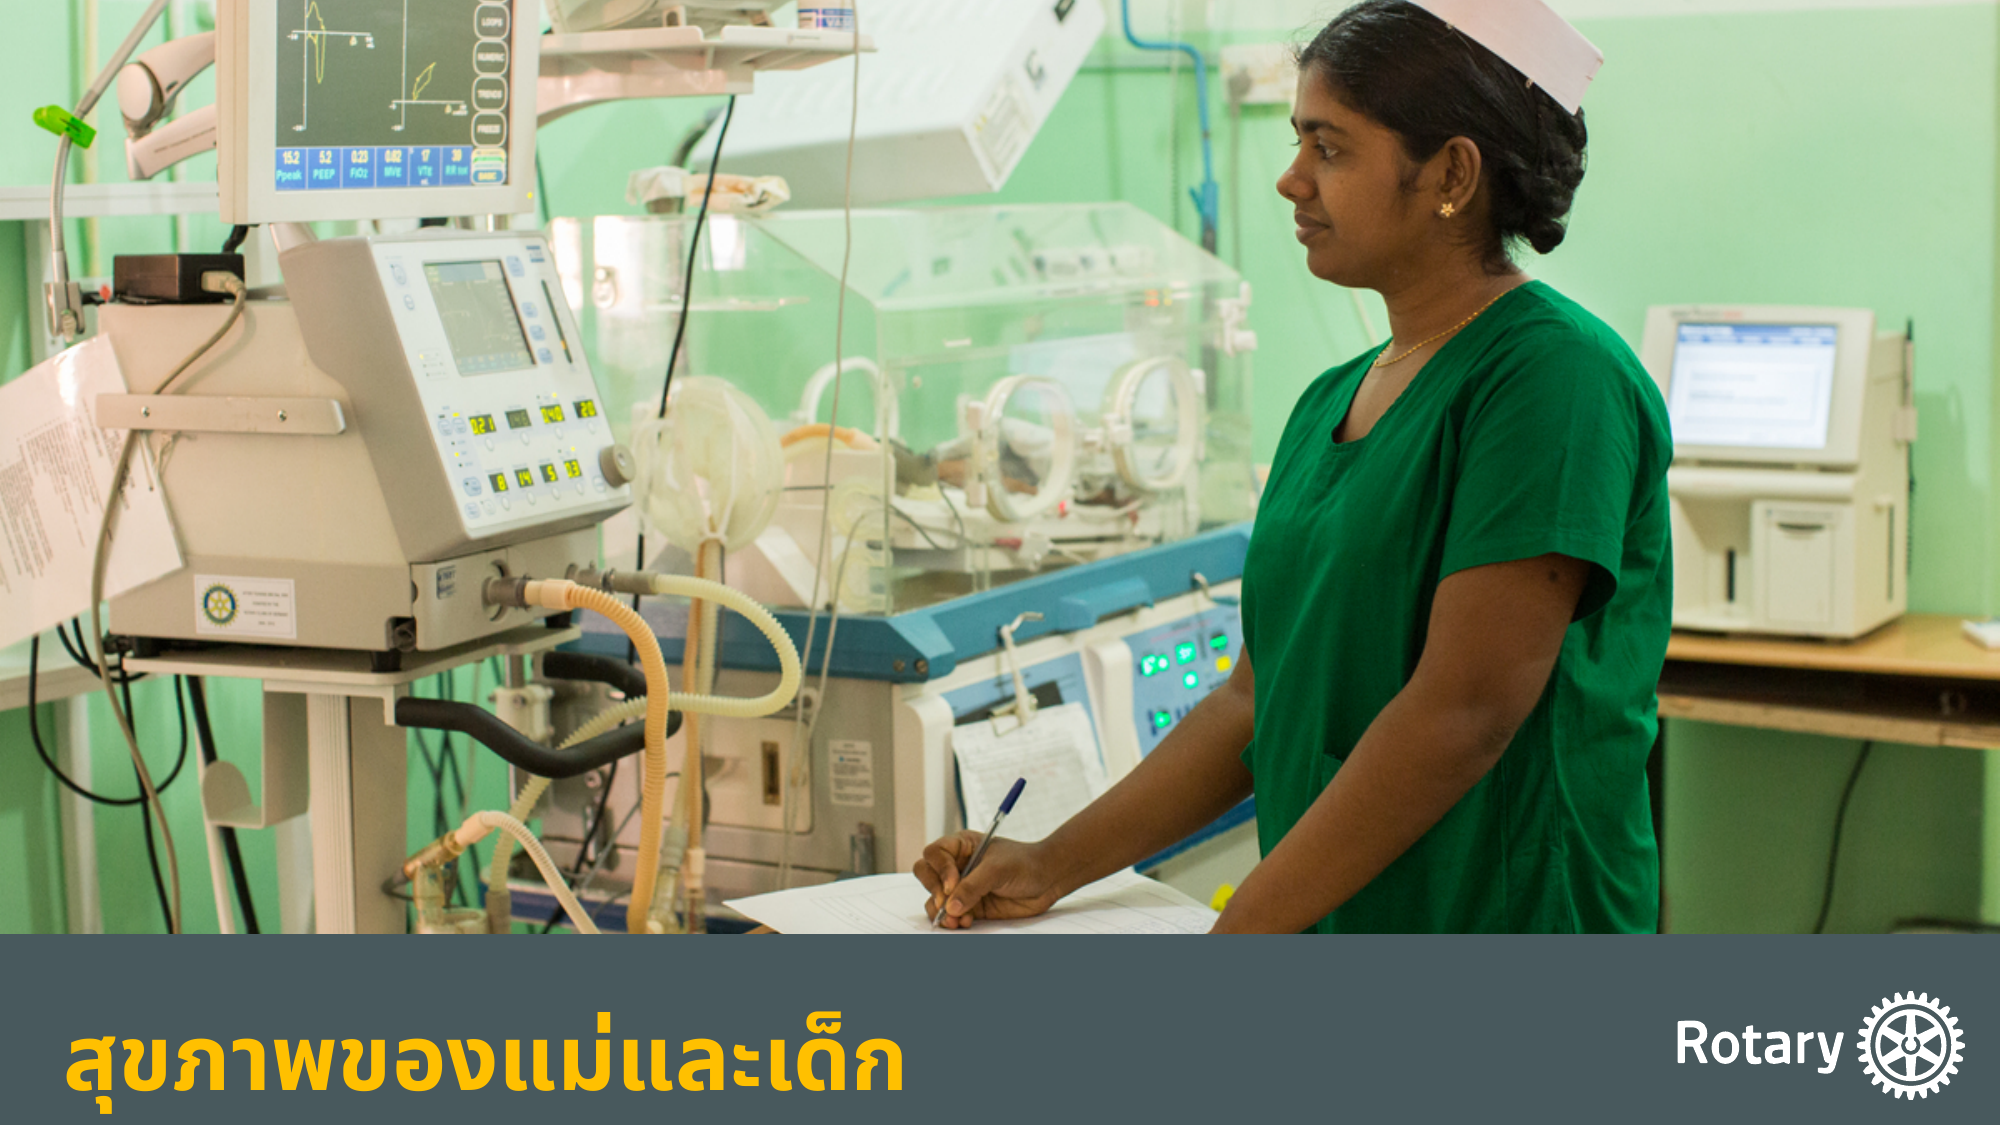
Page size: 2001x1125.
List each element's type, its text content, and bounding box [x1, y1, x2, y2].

picture [0, 0, 2000, 934]
list สุขภาพของแม่และเด็ก [48, 983, 1646, 1088]
